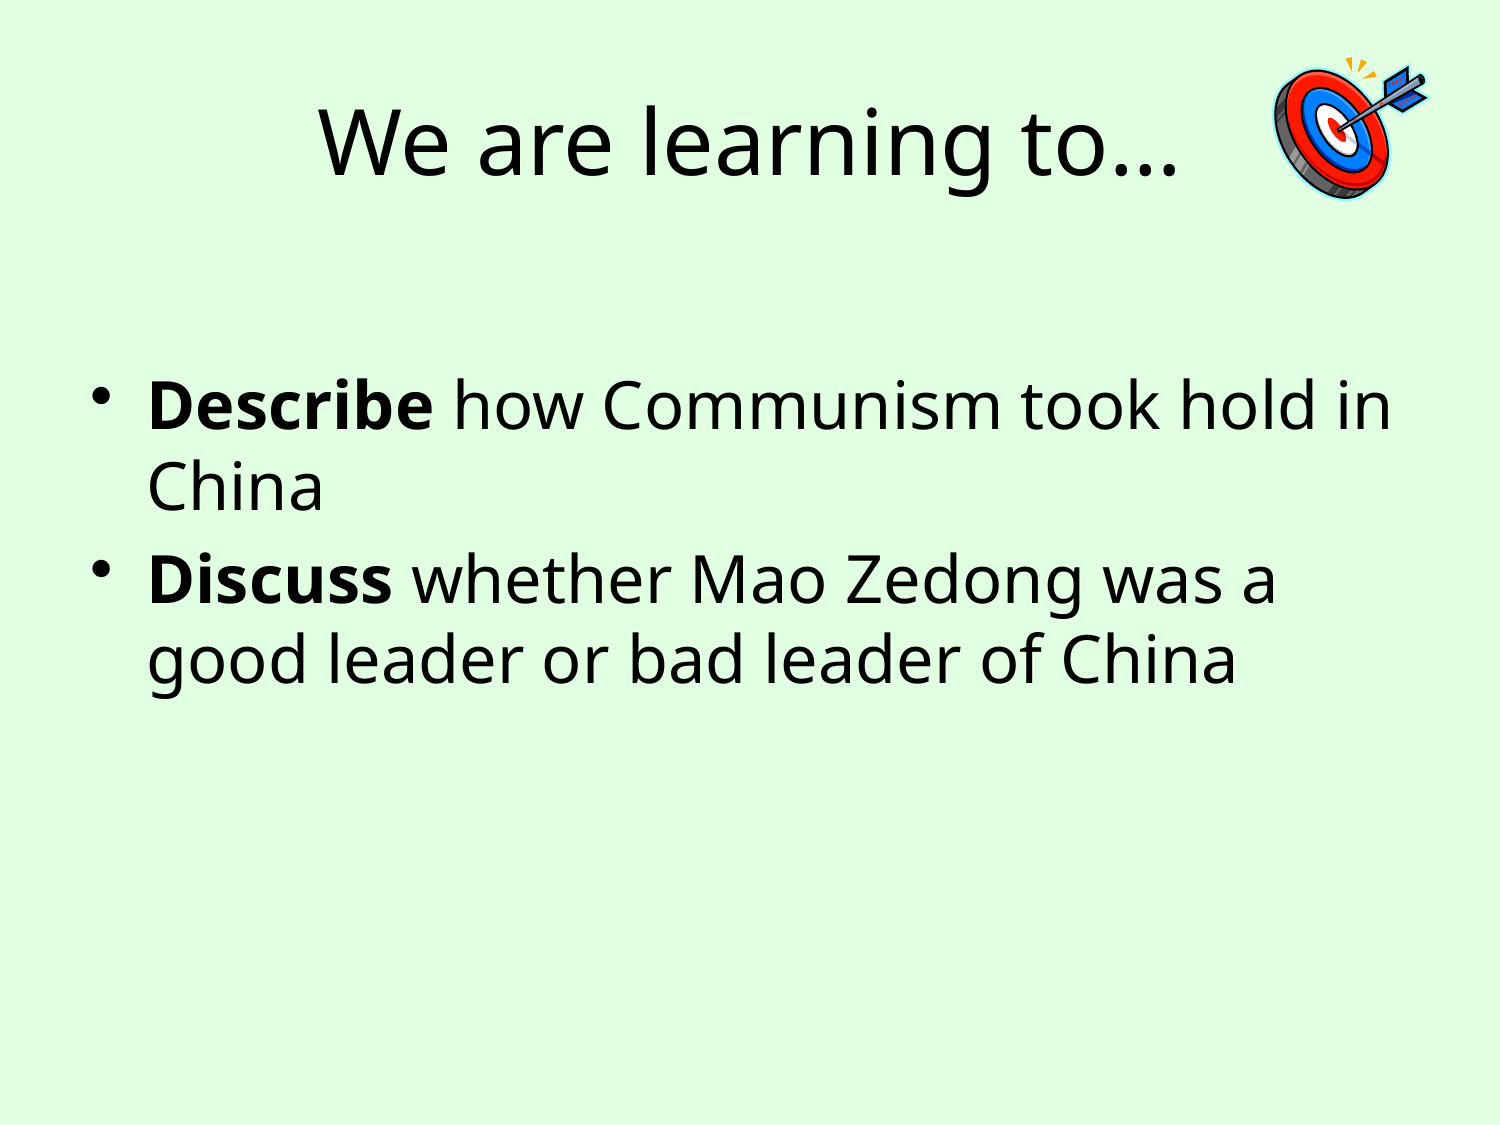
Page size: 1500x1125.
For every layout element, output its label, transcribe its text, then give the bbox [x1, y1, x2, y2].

list Describe how Communism took hold in China Discuss whether Mao Zedong was a good leader or bad leader of China [75, 262, 1425, 1005]
title We are learning to… [75, 45, 1425, 233]
picture [1269, 54, 1439, 198]
